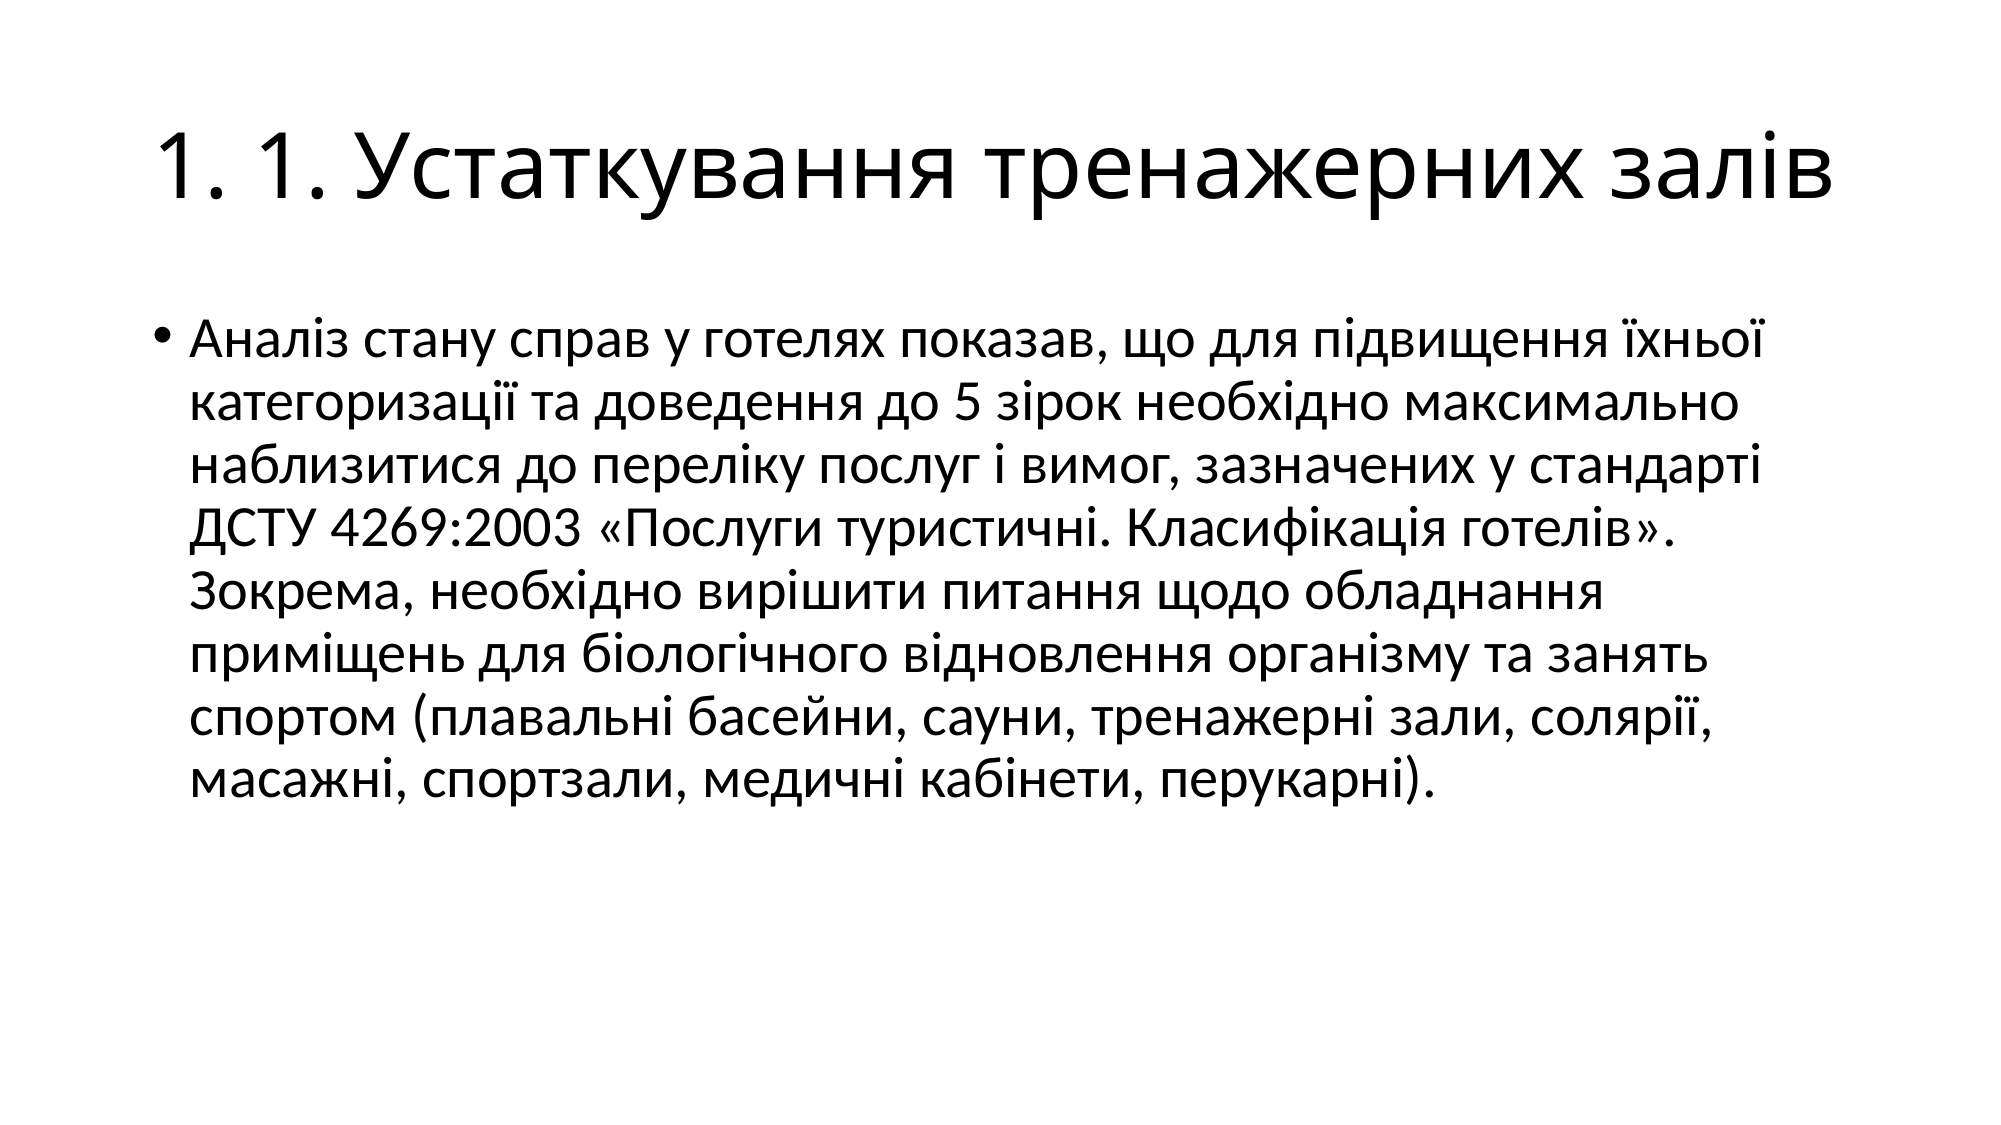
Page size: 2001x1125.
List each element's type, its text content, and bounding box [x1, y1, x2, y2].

title 1. 1. Устаткування тренажерних залів [137, 59, 1863, 278]
list Аналіз стану справ у готелях показав, що для підвищення їхньої категоризації та доведення до 5 зірок необхідно максимально наблизитися до переліку послуг і вимог, зазначених у стандарті ДСТУ 4269:2003 «Послуги туристичні. Класифікація готелів». Зокрема, необхідно вирішити питання щодо обладнання приміщень для біологічного відновлення організму та занять спортом (плавальні басейни, сауни, тренажерні зали, солярії, масажні, спортзали, медичні кабінети, перукарні). [137, 299, 1863, 1014]
